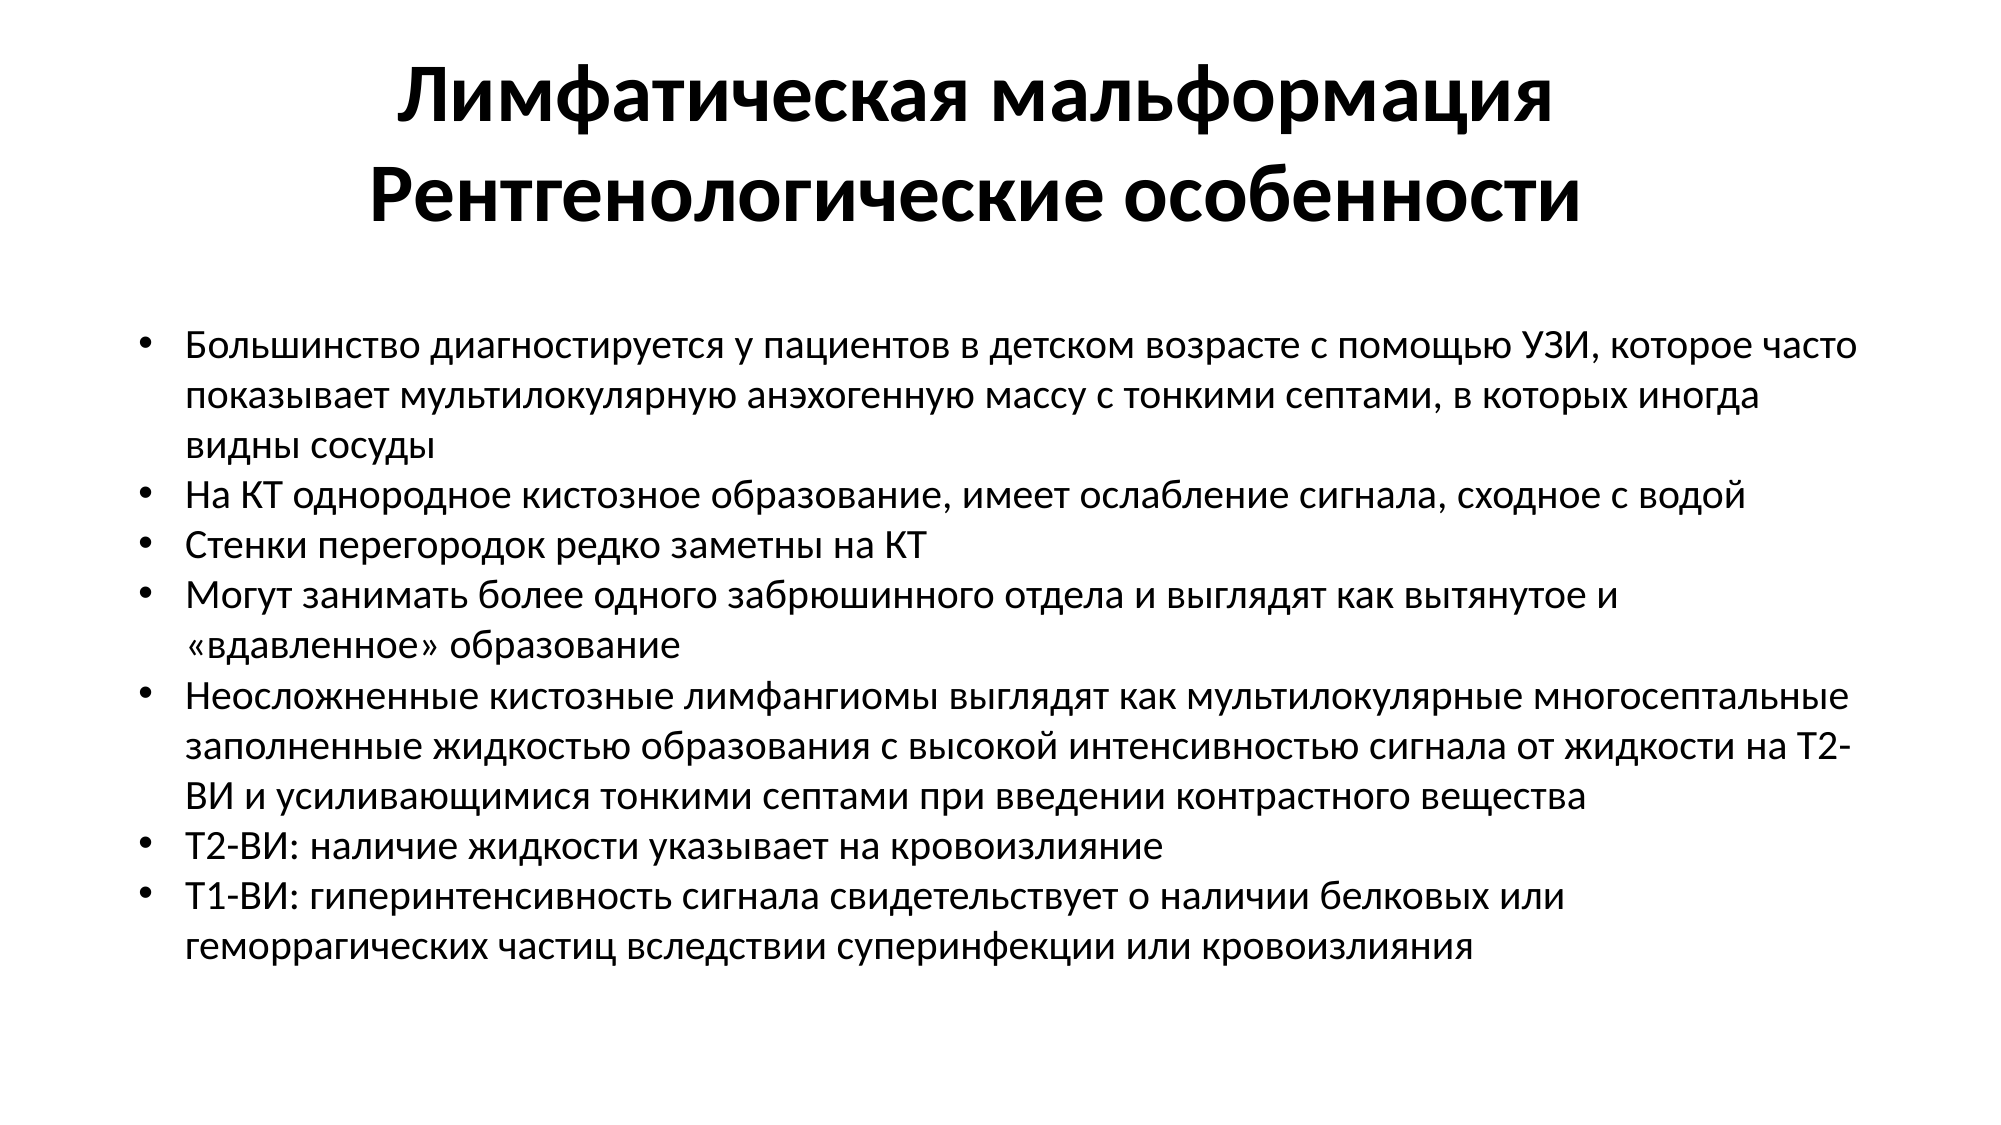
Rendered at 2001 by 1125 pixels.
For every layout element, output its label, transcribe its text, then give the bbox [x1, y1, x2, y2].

text_box Большинство диагностируется у пациентов в детском возрасте с помощью УЗИ, которое часто показывает мультилокулярную анэхогенную массу с тонкими септами, в которых иногда видны сосуды На КТ однородное кистозное образование, имеет ослабление сигнала, сходное с водой Стенки перегородок редко заметны на КТ Могут занимать более одного забрюшинного отдела и выглядят как вытянутое и «вдавленное» образование Неосложненные кистозные лимфангиомы выглядят как мультилокулярные многосептальные заполненные жидкостью образования с высокой интенсивностью сигнала от жидкости на Т2-ВИ и усиливающимися тонкими септами при введении контрастного вещества Т2-ВИ: наличие жидкости указывает на кровоизлияние Т1-ВИ: гиперинтенсивность сигнала свидетельствует о наличии белковых или геморрагических частиц вследствии суперинфекции или кровоизлияния [123, 309, 1877, 975]
text_box Лимфатическая мальформация Рентгенологические особенности [100, 30, 1854, 246]
